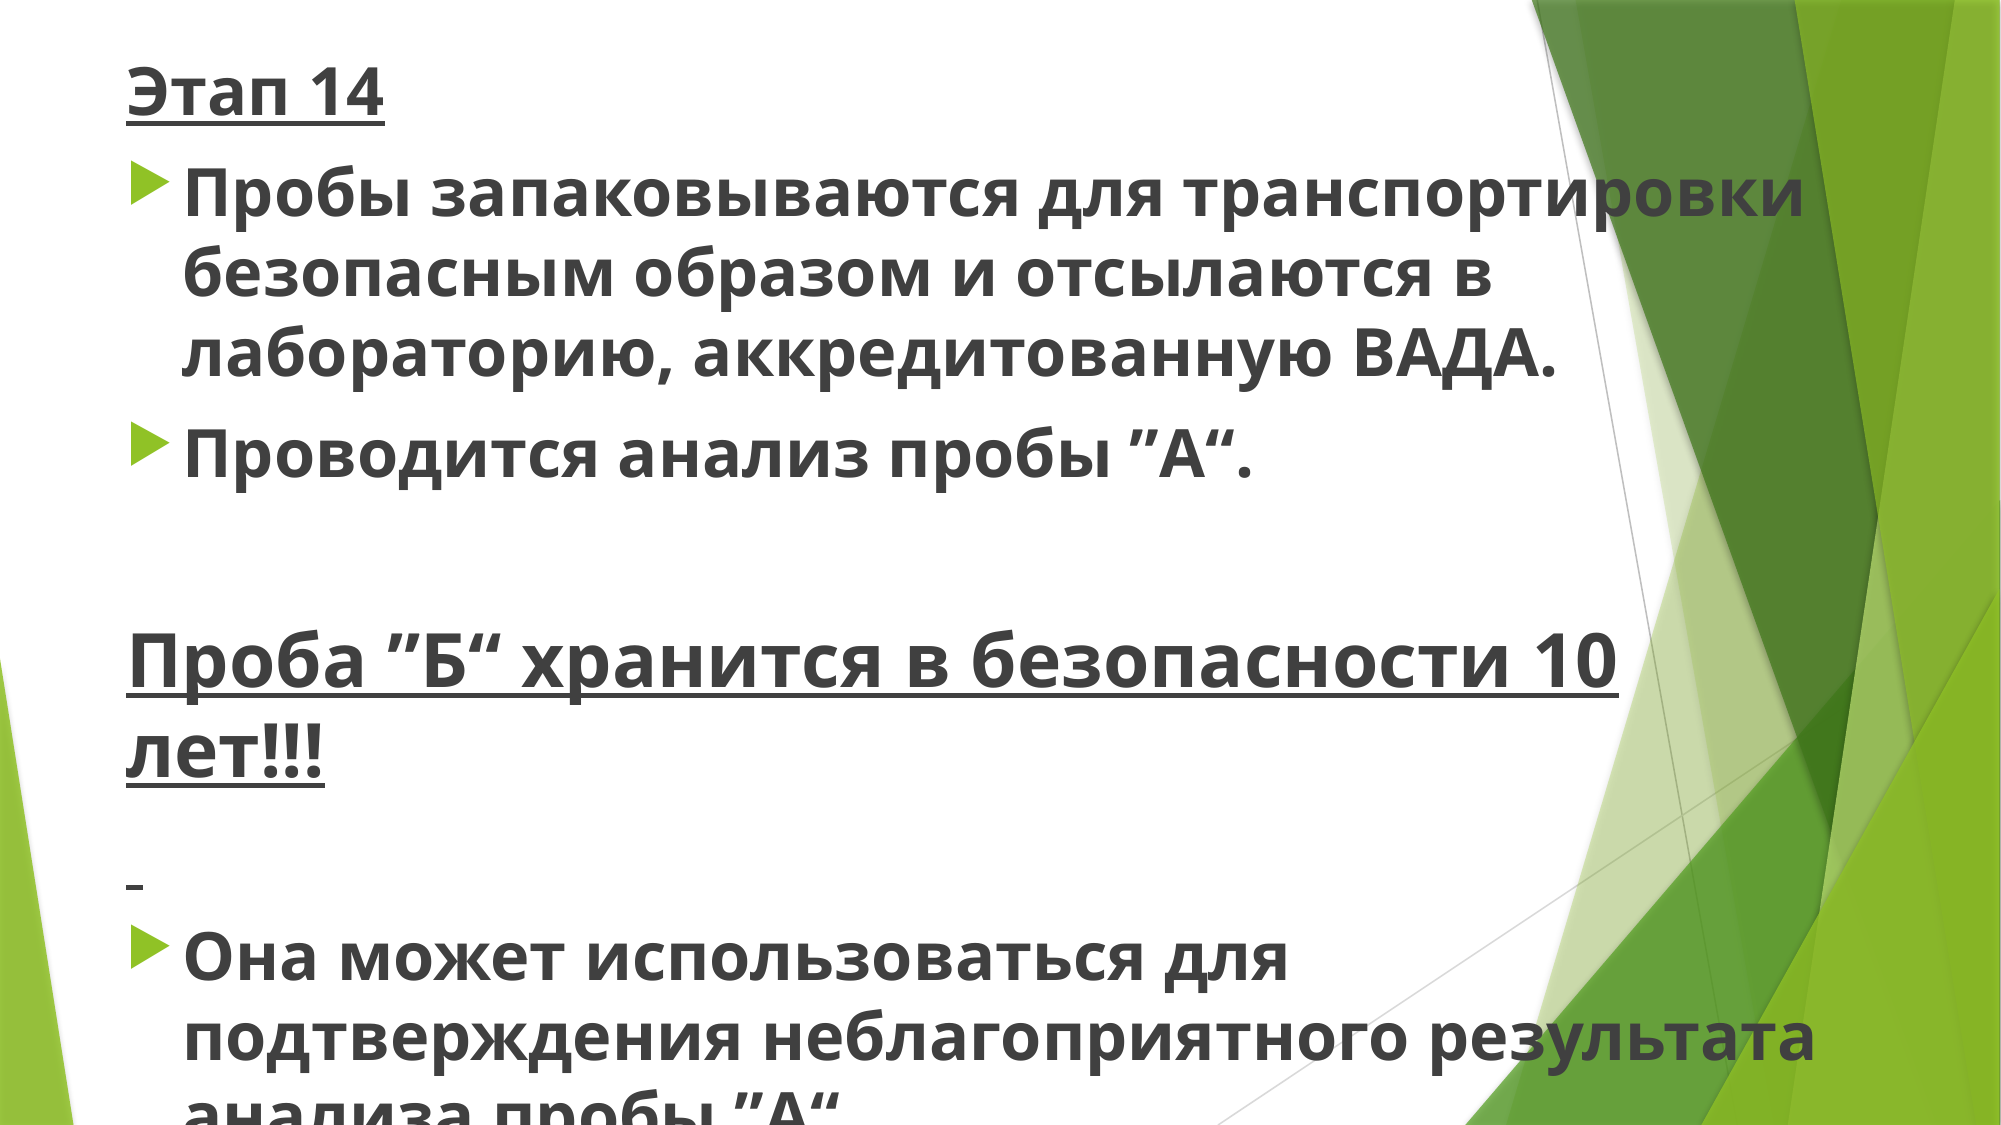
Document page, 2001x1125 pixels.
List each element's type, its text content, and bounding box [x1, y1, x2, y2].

list Этап 14 Пробы запаковываются для транспортировки безопасным образом и отсылаются в лабораторию, аккредитованную ВАДА. Проводится анализ пробы ˮА“. Проба ˮБ“ хранится в безопасности 10 лет!!! Она может использоваться для подтверждения неблагоприятного результата анализа пробы ˮА“. [111, 41, 1836, 992]
